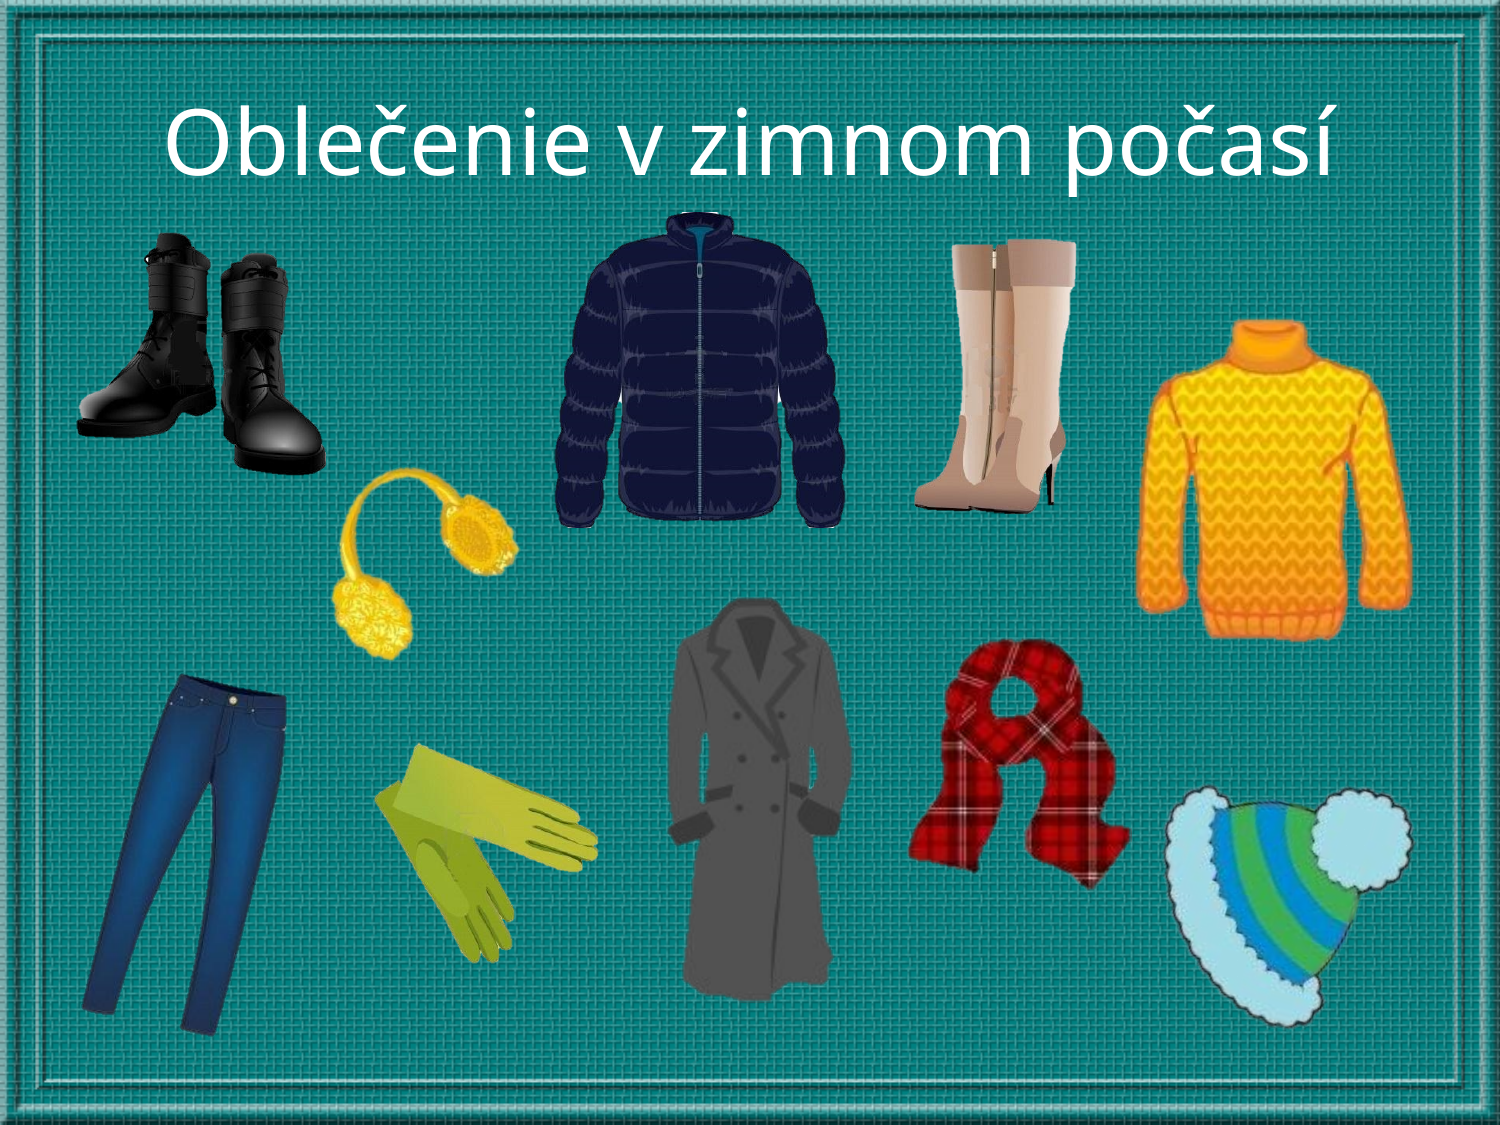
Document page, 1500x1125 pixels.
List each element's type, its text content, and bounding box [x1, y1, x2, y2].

picture [0, 0, 1500, 1125]
title Oblečenie v zimnom počasí [75, 45, 1425, 233]
